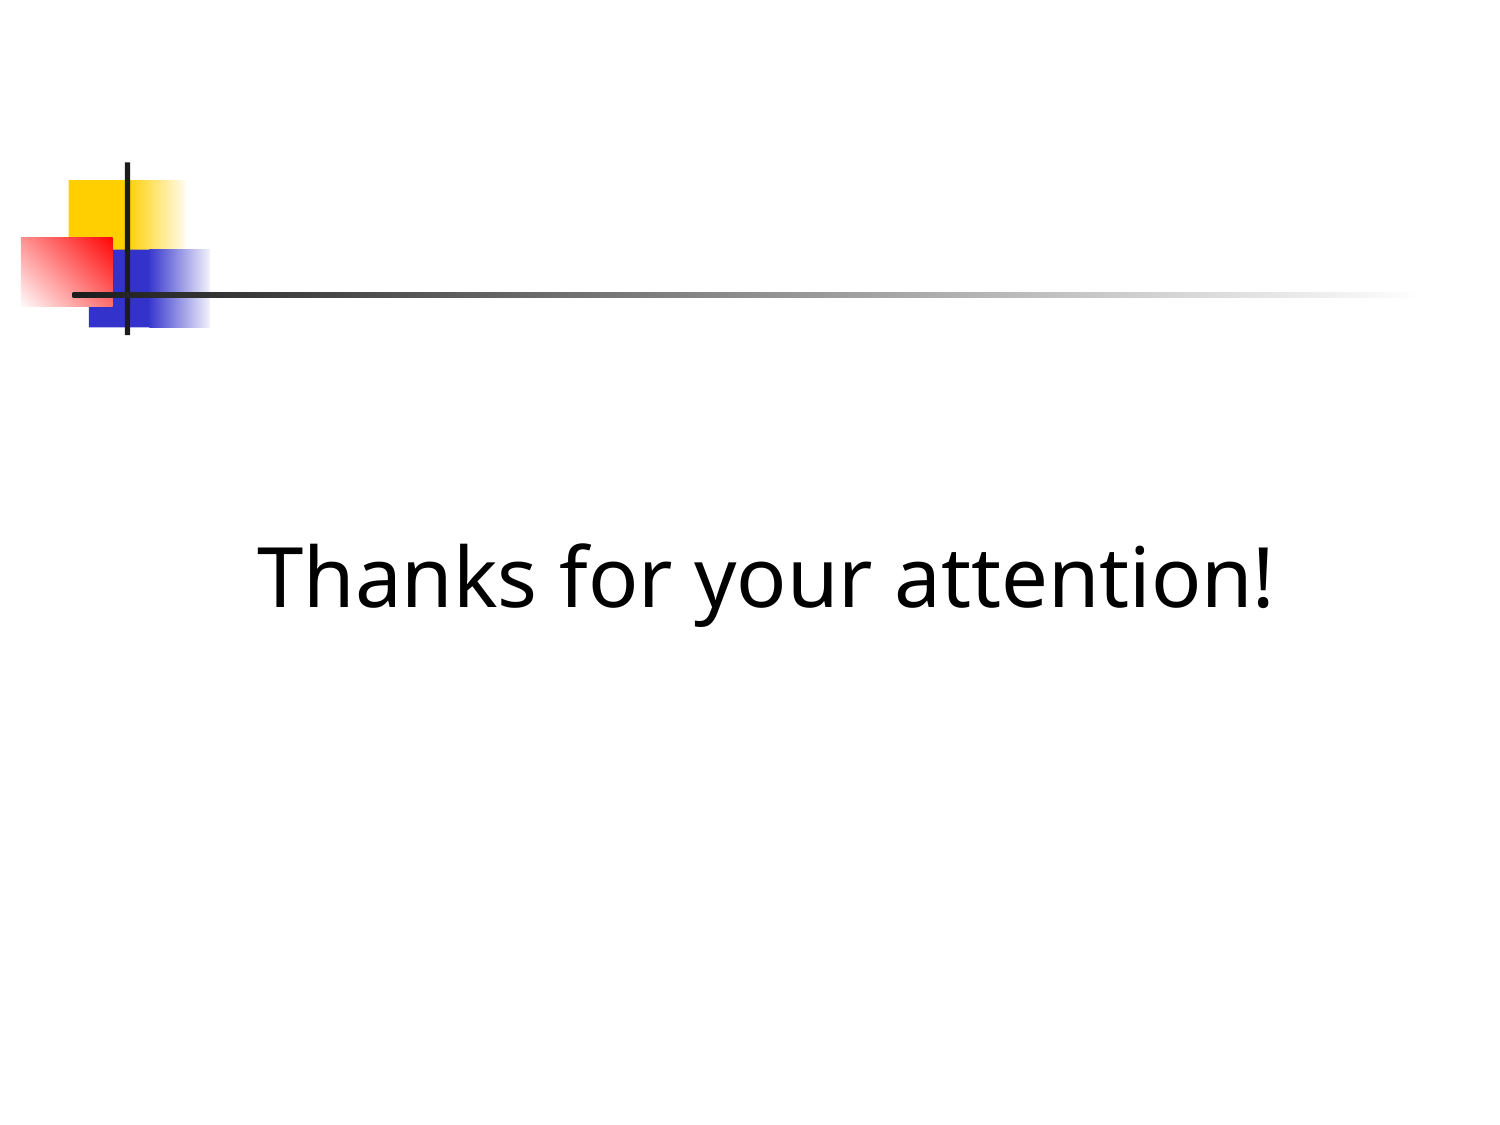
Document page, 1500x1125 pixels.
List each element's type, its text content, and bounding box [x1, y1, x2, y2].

text_box Thanks for your attention! [46, 316, 1454, 832]
